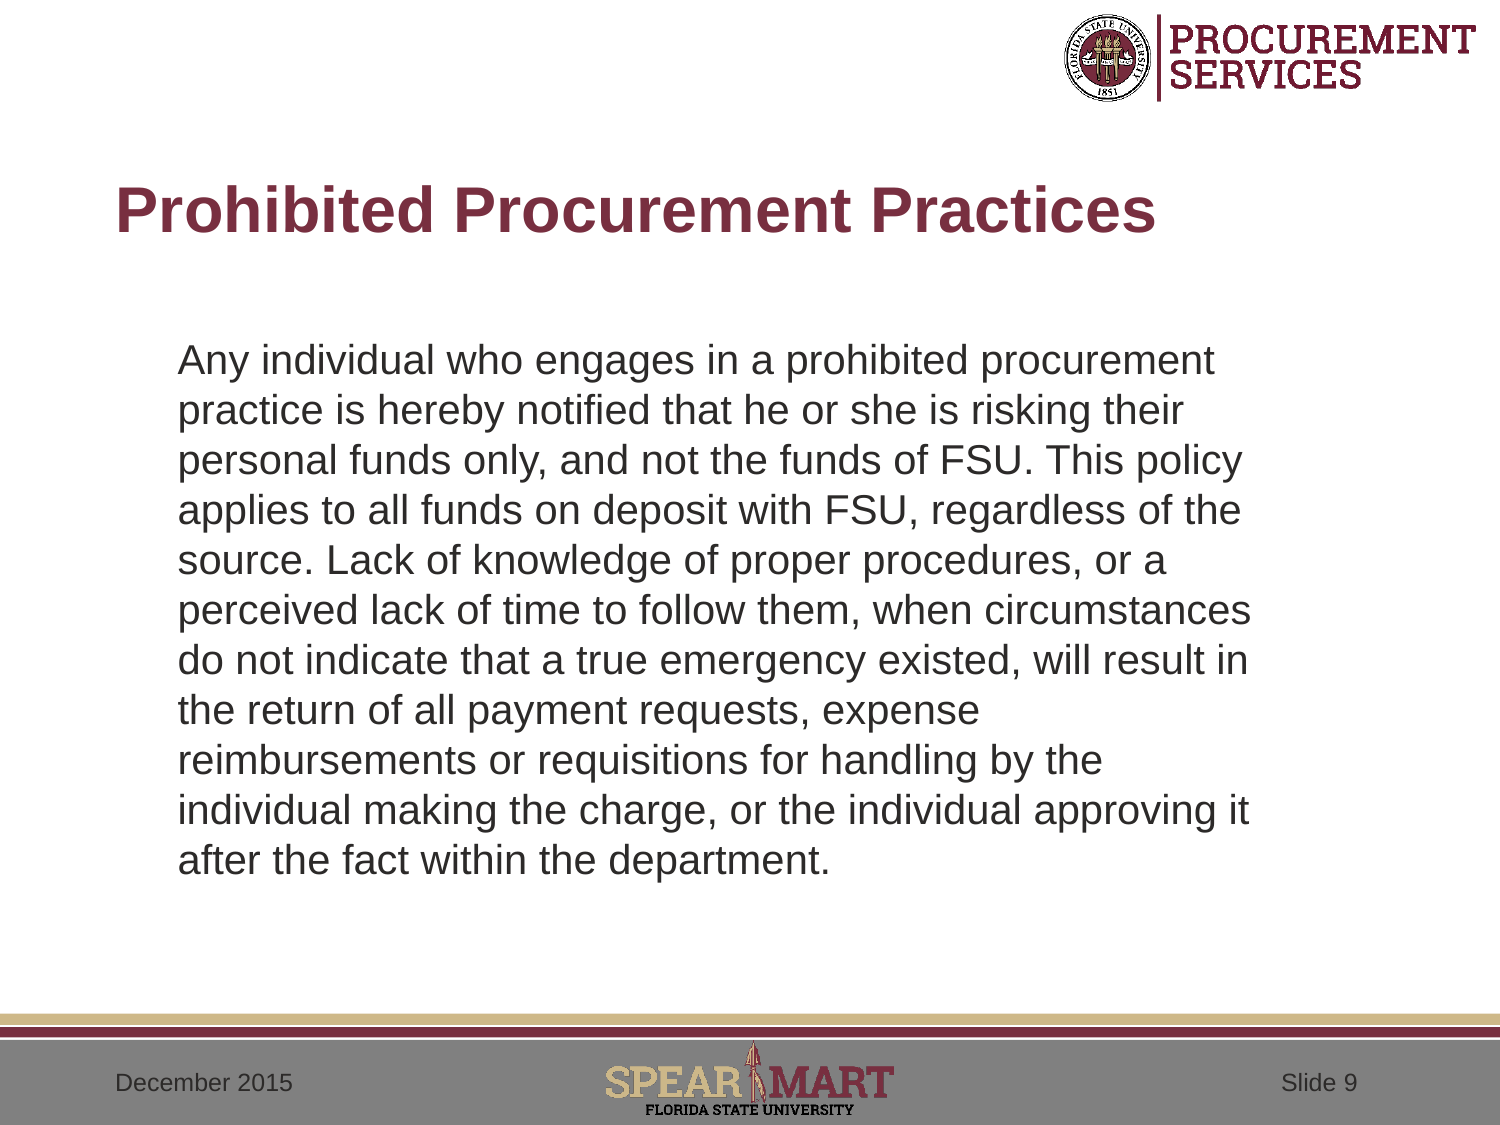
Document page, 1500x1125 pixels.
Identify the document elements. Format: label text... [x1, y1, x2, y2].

list Any individual who engages in a prohibited procurement practice is hereby notified that he or she is risking their personal funds only, and not the funds of FSU. This policy applies to all funds on deposit with FSU, regardless of the source. Lack of knowledge of proper procedures, or a perceived lack of time to follow them, when circumstances do not indicate that a true emergency existed, will result in the return of all payment requests, expense reimbursements or requisitions for handling by the individual making the charge, or the individual approving it after the fact within the department. [162, 324, 1288, 888]
text_box Prohibited Procurement Practices [99, 149, 1175, 263]
picture [606, 1040, 894, 1115]
picture [1062, 12, 1500, 104]
